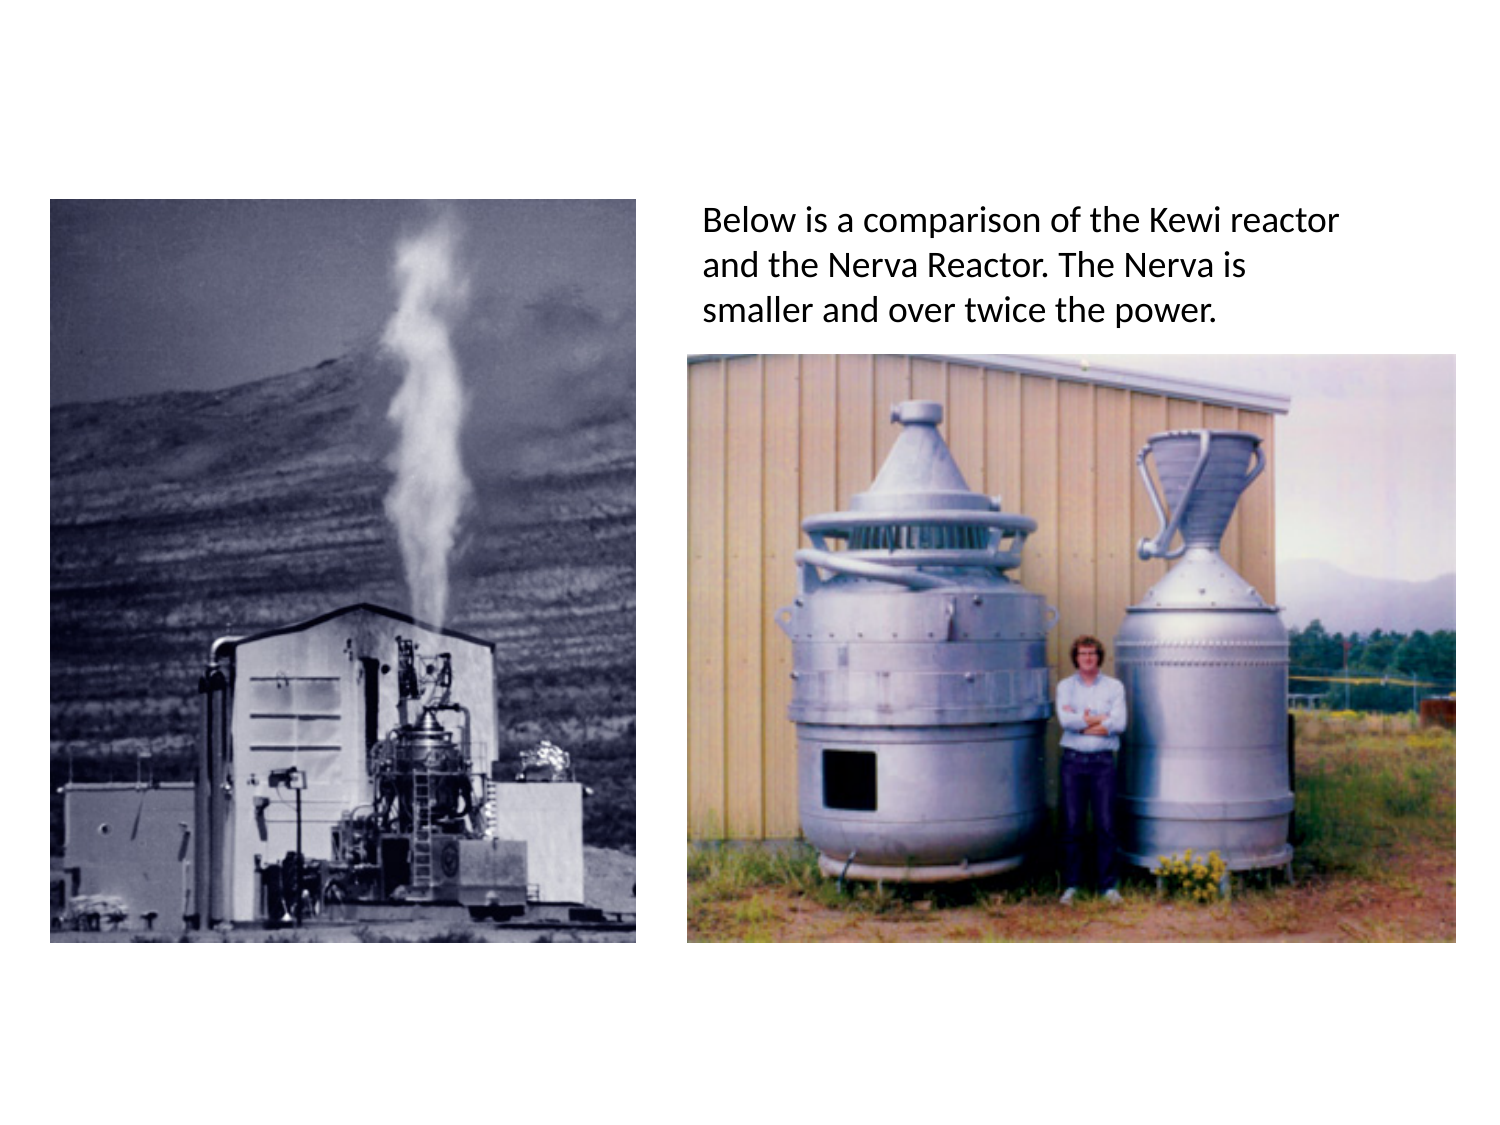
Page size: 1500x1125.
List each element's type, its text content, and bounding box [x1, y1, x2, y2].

picture [49, 199, 637, 943]
text_box Below is a comparison of the Kewi reactor and the Nerva Reactor. The Nerva is smaller and over twice the power. [687, 187, 1363, 338]
picture [687, 353, 1456, 943]
